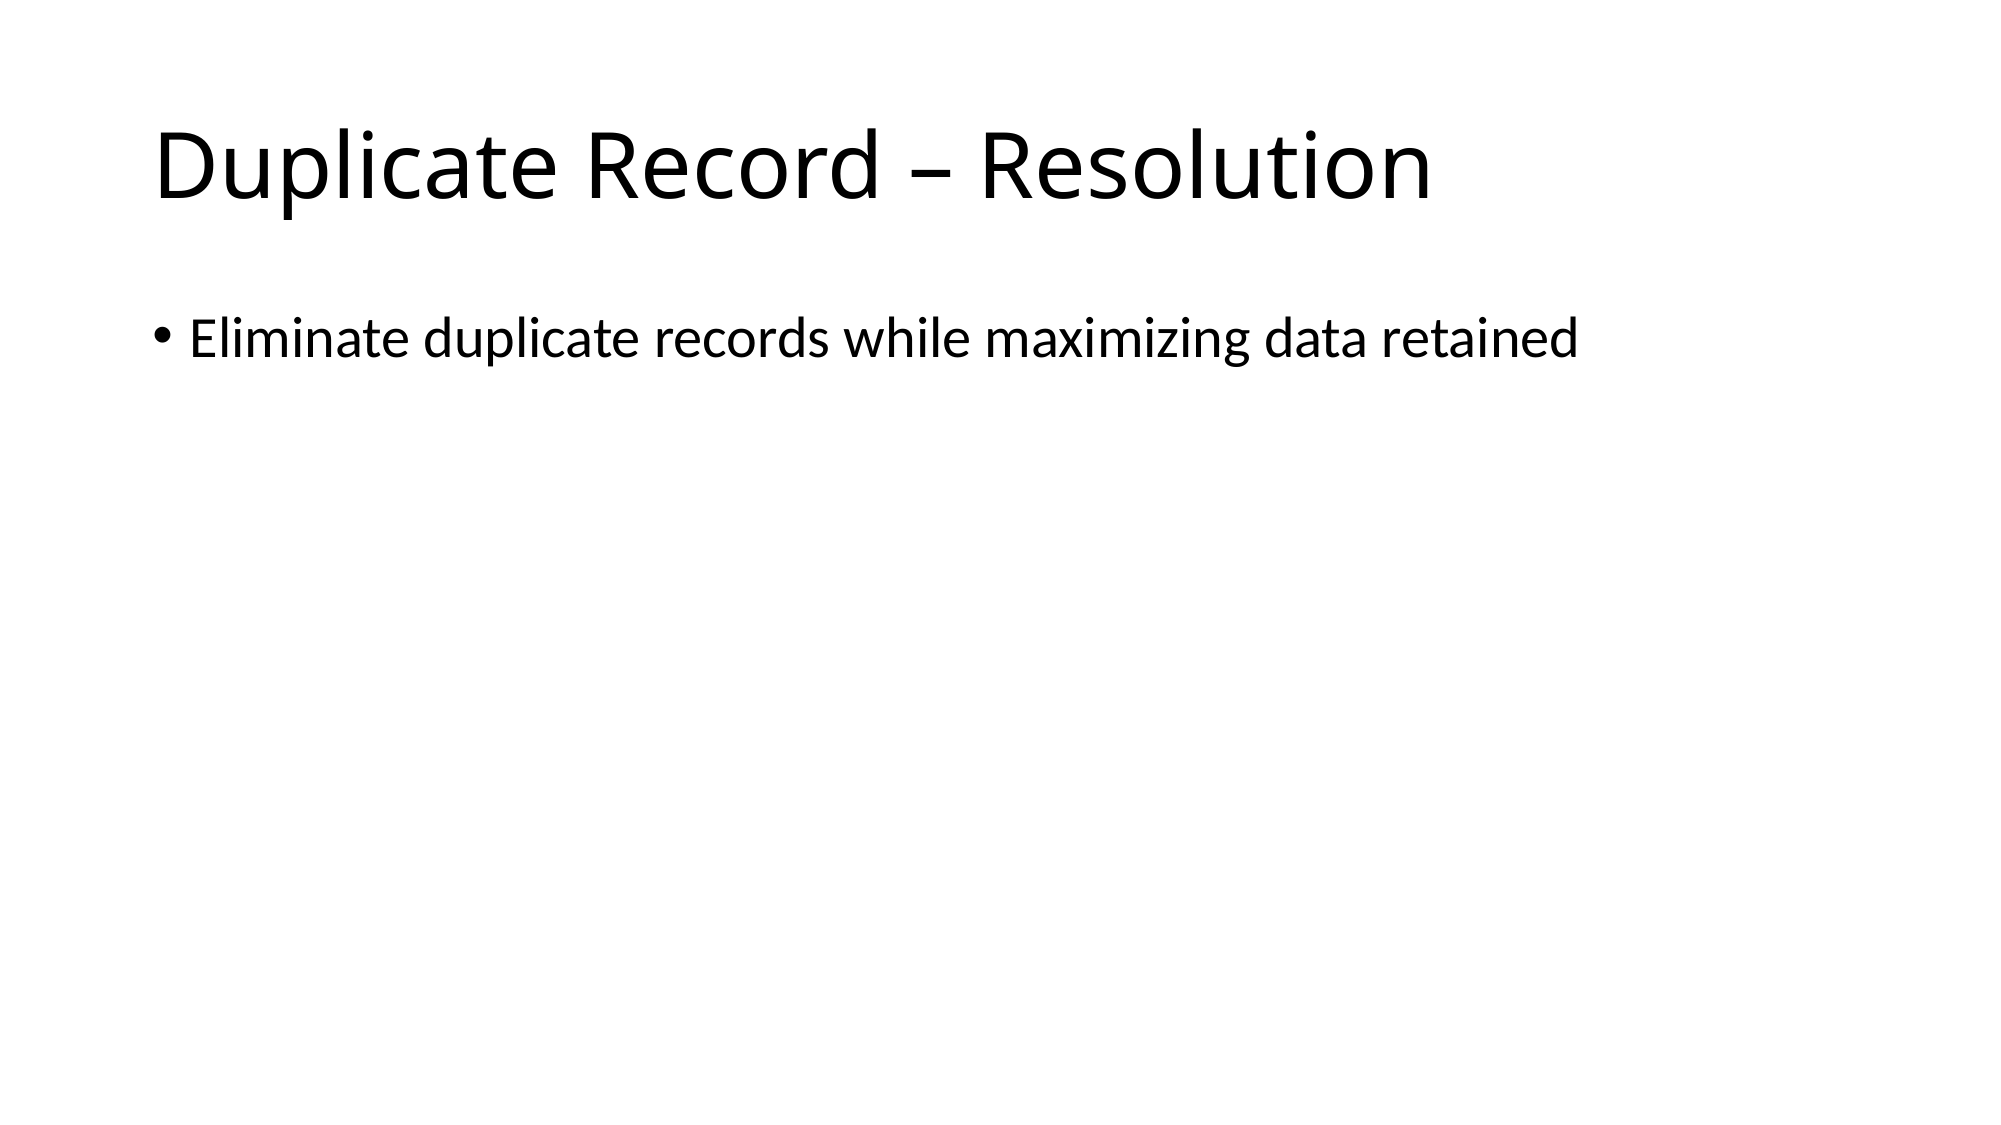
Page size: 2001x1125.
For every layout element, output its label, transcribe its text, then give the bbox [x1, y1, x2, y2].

title Duplicate Record – Resolution [137, 59, 1863, 278]
list Eliminate duplicate records while maximizing data retained [137, 299, 1863, 1014]
